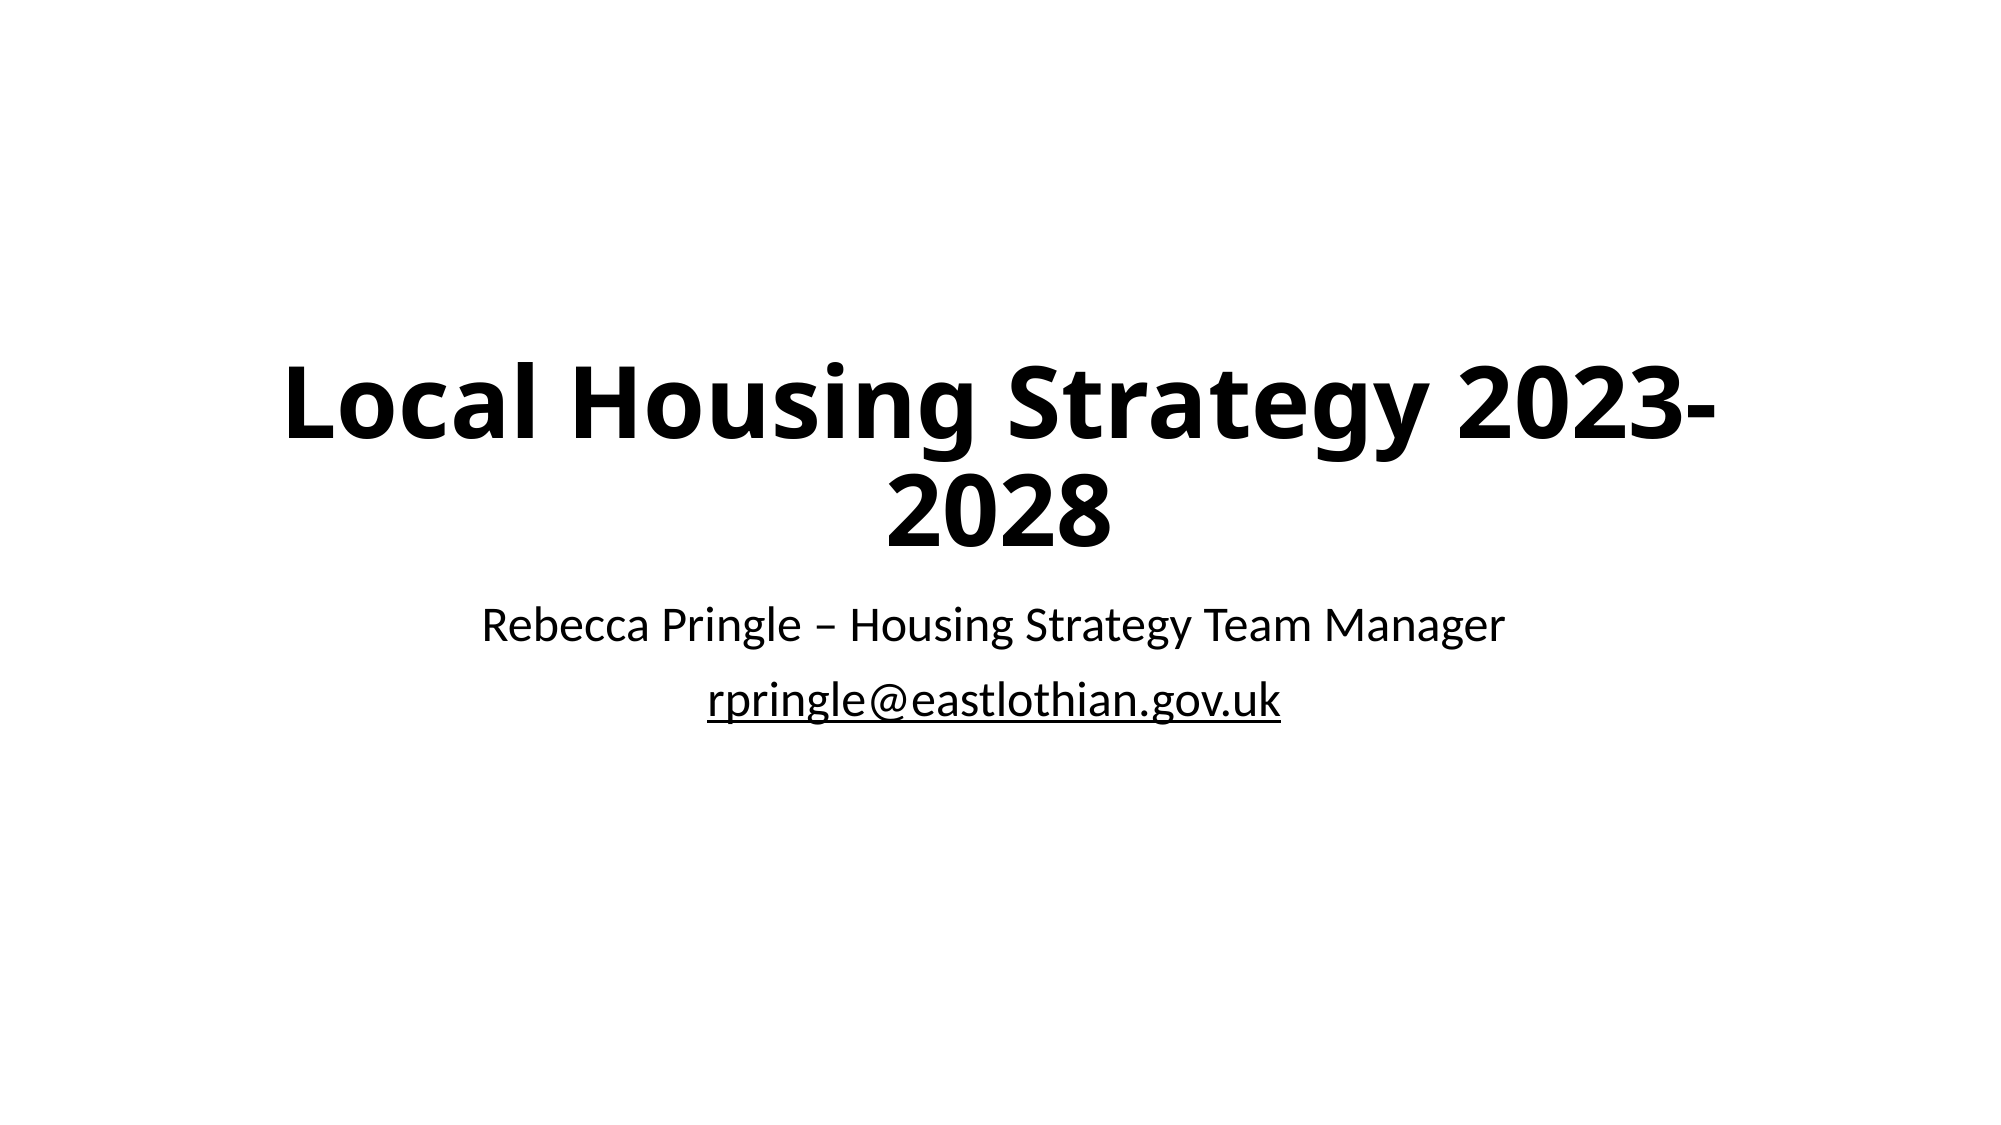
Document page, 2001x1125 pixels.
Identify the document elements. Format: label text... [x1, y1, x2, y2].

subtitle Rebecca Pringle – Housing Strategy Team Manager rpringle@eastlothian.gov.uk [249, 590, 1750, 863]
title Local Housing Strategy 2023-2028 [249, 184, 1750, 576]
